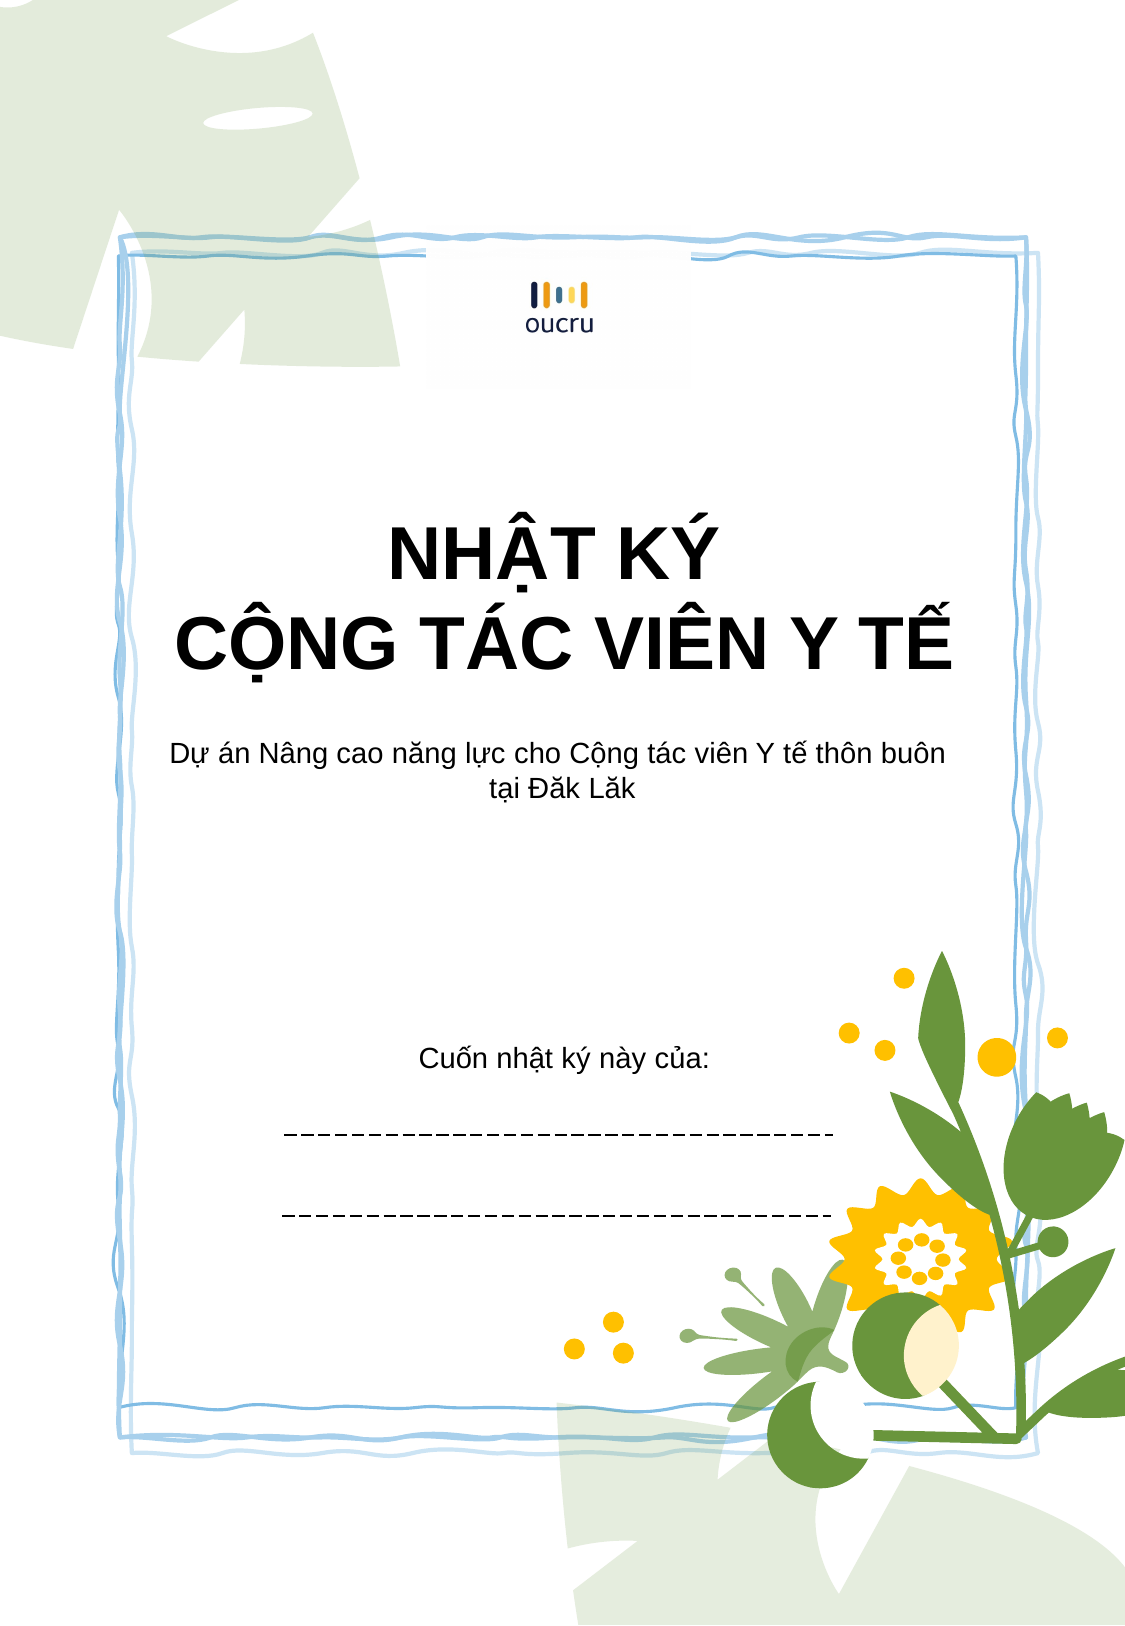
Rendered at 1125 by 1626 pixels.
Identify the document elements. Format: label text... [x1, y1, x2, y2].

text_box [726, 1433, 767, 1442]
text_box NHẬT KÝ CỘNG TÁC VIÊN Y TẾ [2, 497, 1125, 727]
text_box Dự án Nâng cao năng lực cho Cộng tác viên Y tế thôn buôn tại Đăk Lăk [0, 727, 1125, 813]
text_box [1022, 813, 1043, 1008]
text_box [116, 232, 1030, 497]
text_box [116, 813, 1031, 1031]
text_box [556, 1402, 1125, 1625]
text_box Cuốn nhật ký này của: [6, 1031, 836, 1117]
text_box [563, 1311, 635, 1364]
text_box [116, 1117, 836, 1441]
picture [426, 224, 691, 389]
text_box [131, 1434, 559, 1457]
text_box [0, 0, 401, 367]
text_box [893, 967, 915, 989]
text_box [116, 925, 121, 1031]
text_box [697, 1243, 823, 1425]
text_box [723, 1438, 767, 1454]
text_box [828, 1178, 836, 1320]
text_box [118, 255, 122, 365]
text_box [778, 1321, 1010, 1525]
text_box [117, 410, 122, 462]
text_box [113, 1231, 120, 1291]
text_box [842, 1010, 1125, 1453]
text_box [1024, 252, 1040, 497]
